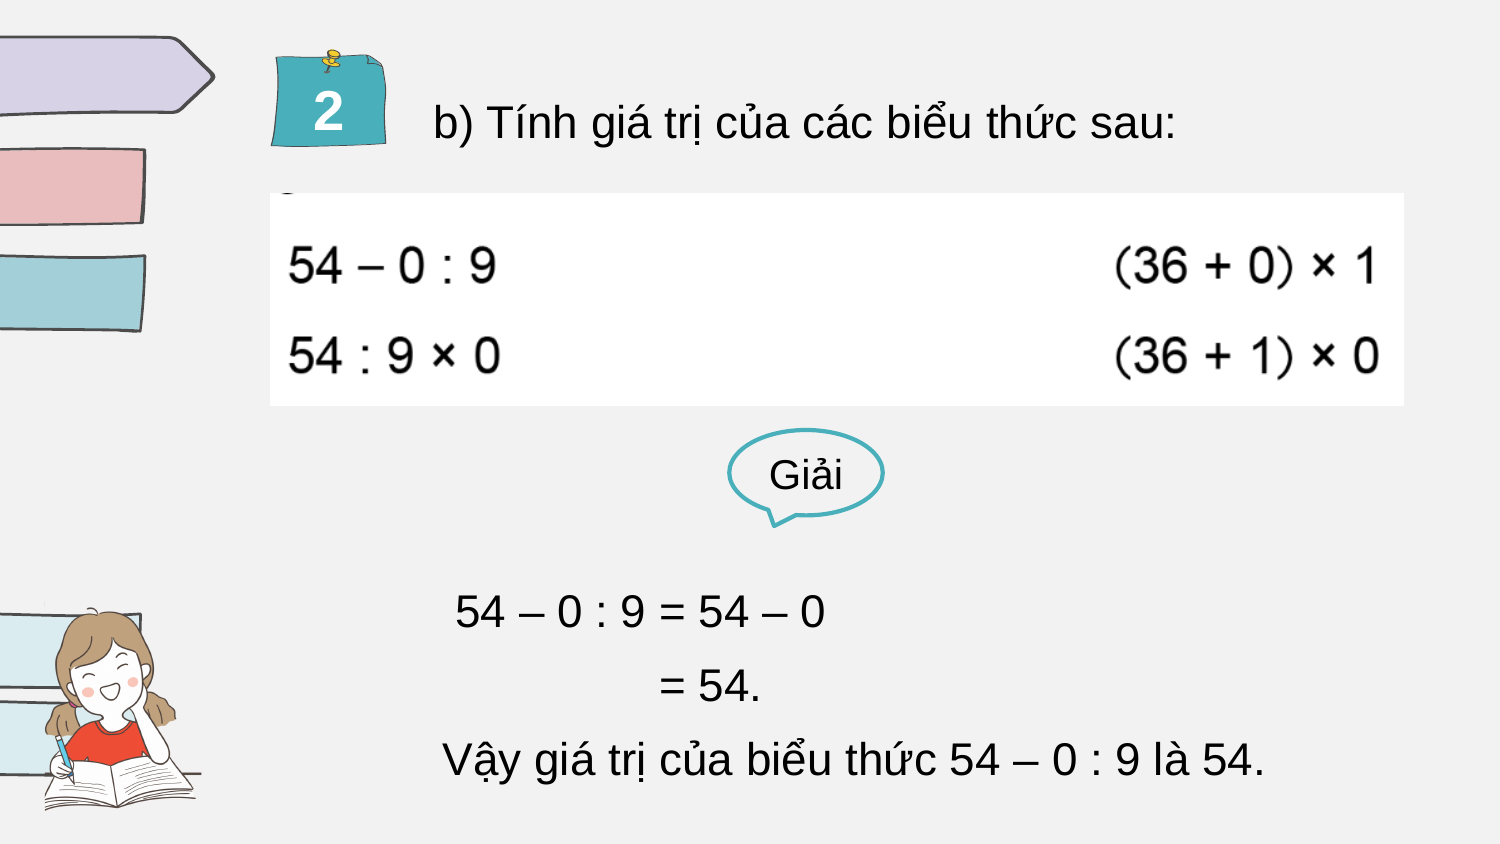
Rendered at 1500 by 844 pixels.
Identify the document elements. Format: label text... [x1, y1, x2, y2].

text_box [270, 49, 387, 151]
text_box Giải [727, 427, 885, 529]
text_box 54 – 0 : 9 = 54 – 0 = 54. Vậy giá trị của biểu thức 54 – 0 : 9 là 54. [427, 554, 1377, 793]
picture [44, 595, 202, 812]
text_box b) Tính giá trị của các biểu thức sau: [418, 66, 1155, 156]
picture [270, 0, 1500, 406]
